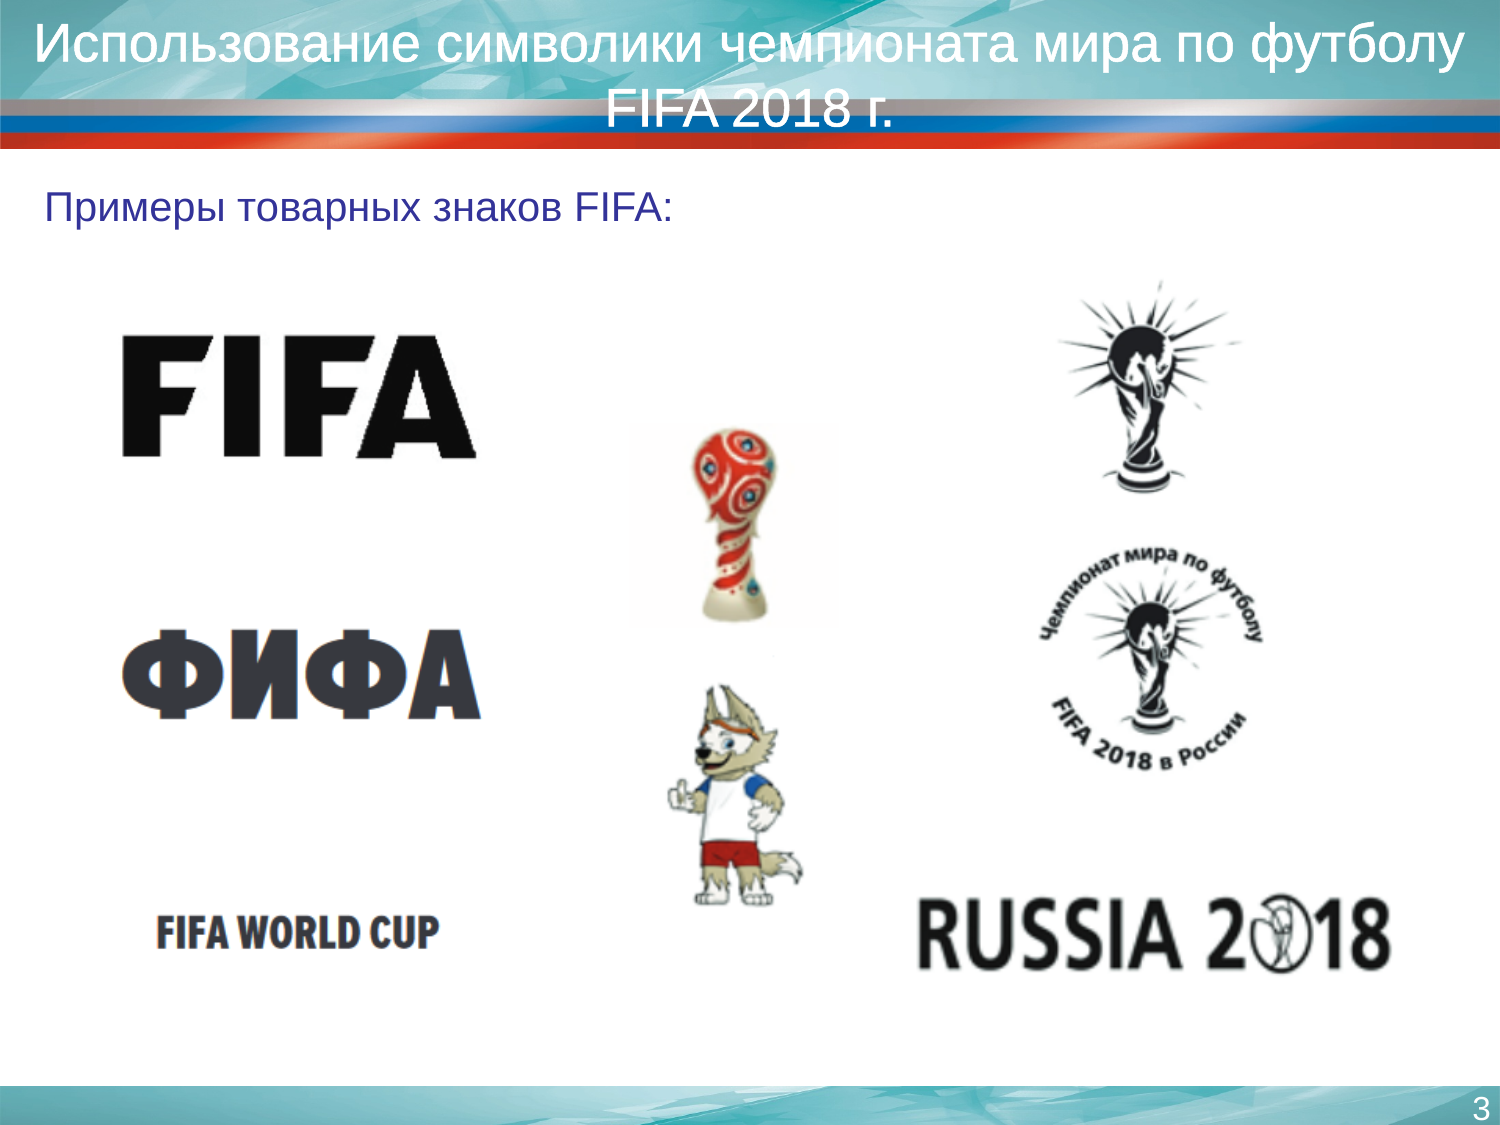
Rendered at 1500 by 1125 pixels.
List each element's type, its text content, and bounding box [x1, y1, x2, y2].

slide_number 3 [1155, 1079, 1500, 1125]
picture [59, 266, 1400, 1038]
text_box Использование символики чемпионата мира по футболу FIFA 2018 г. [0, 0, 1500, 145]
picture [0, 145, 1500, 149]
text_box Примеры товарных знаков FIFA: [29, 172, 1447, 238]
picture [0, 1086, 1155, 1125]
